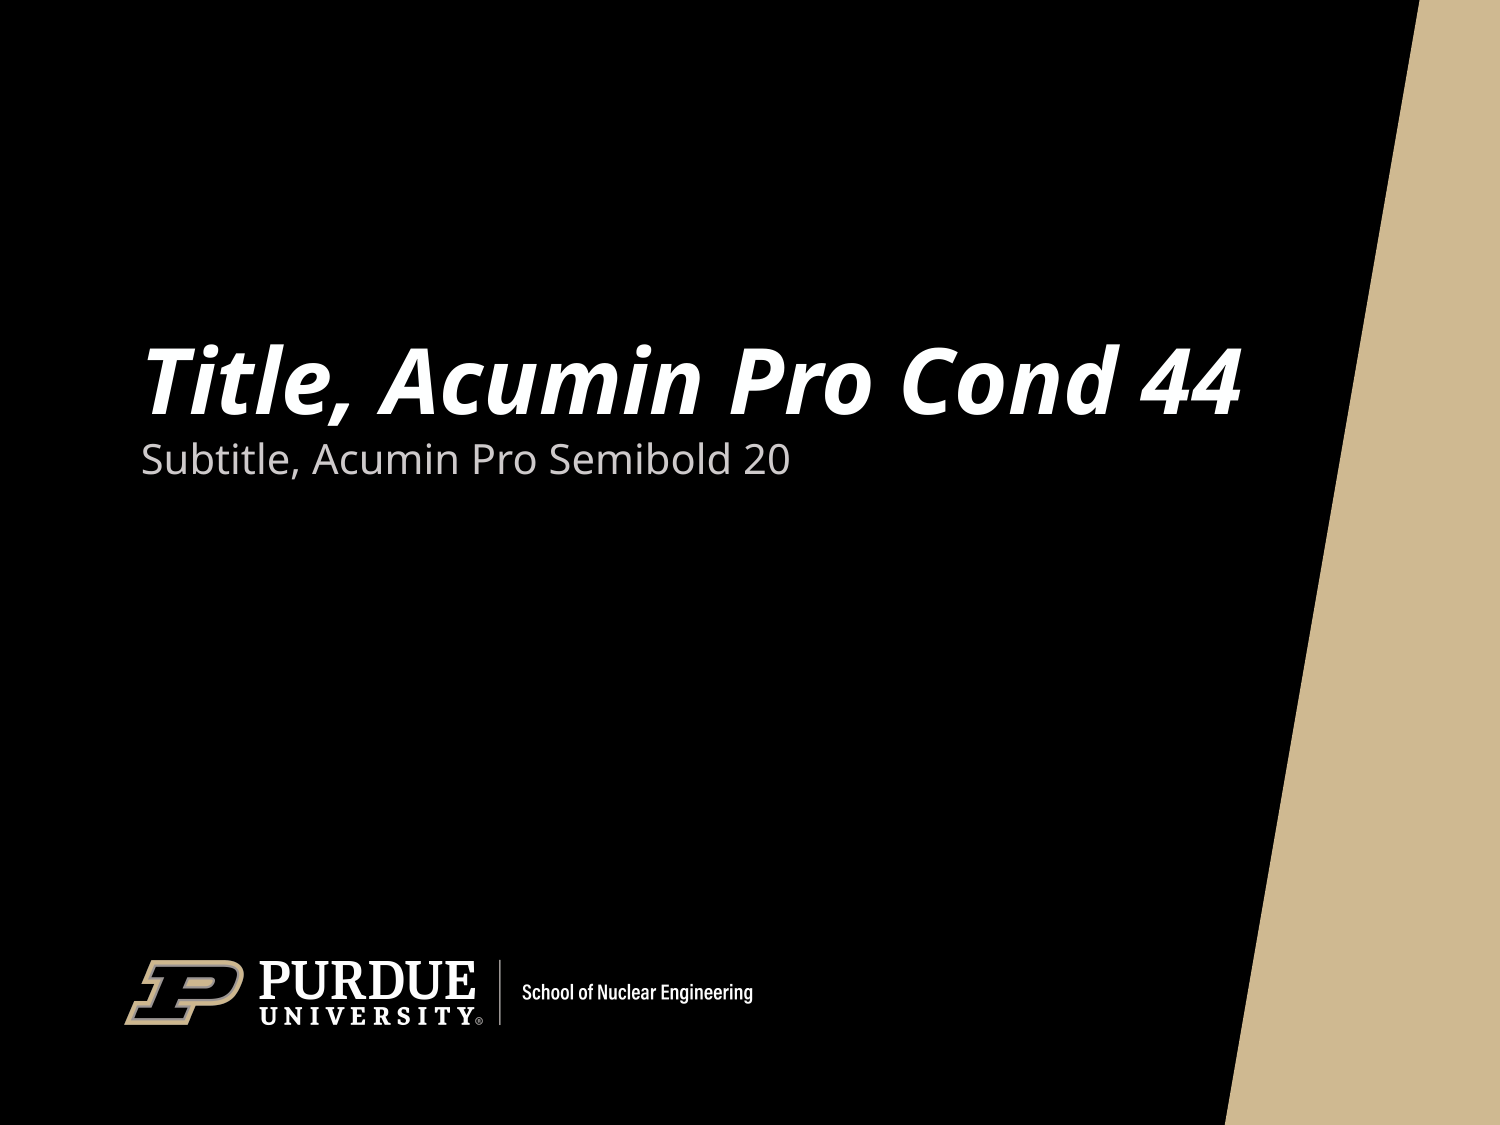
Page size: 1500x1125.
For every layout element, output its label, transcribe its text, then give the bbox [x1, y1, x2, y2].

title Title, Acumin Pro Cond 44 [125, 340, 1298, 429]
list Subtitle, Acumin Pro Semibold 20 [125, 431, 1298, 505]
picture [124, 957, 791, 1029]
